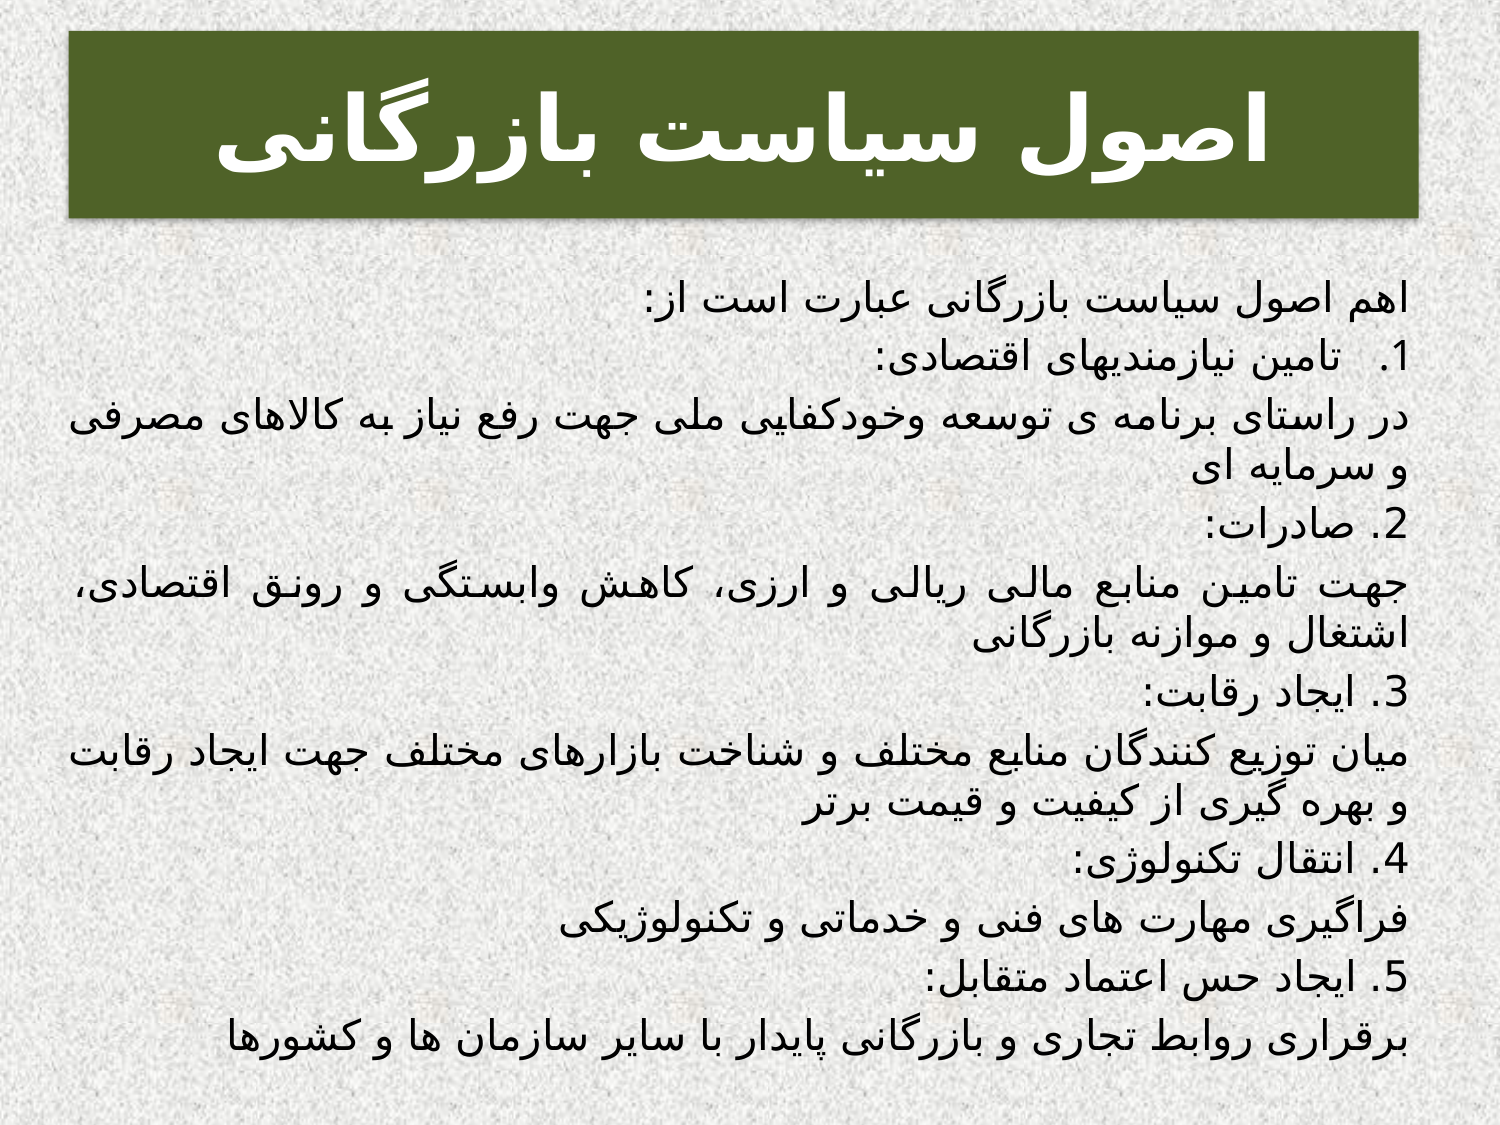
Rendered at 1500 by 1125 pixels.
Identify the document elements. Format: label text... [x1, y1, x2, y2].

title اصول سیاست بازرگانی [68, 30, 1419, 219]
picture [0, 0, 1500, 1125]
list اهم اصول سیاست بازرگانی عبارت است از: تامین نیازمندیهای اقتصادی: در راستای برنامه ی توسعه وخودکفایی ملی جهت رفع نیاز به کالاهای مصرفی و سرمایه ای 2. صادرات: جهت تامین منابع مالی ریالی و ارزی، کاهش وابستگی و رونق اقتصادی، اشتغال و موازنه بازرگانی 3. ایجاد رقابت: میان توزیع کنندگان منابع مختلف و شناخت بازارهای مختلف جهت ایجاد رقابت و بهره گیری از کیفیت و قیمت برتر 4. انتقال تکنولوژی: فراگیری مهارت های فنی و خدماتی و تکنولوژیکی 5. ایجاد حس اعتماد متقابل: برقراری روابط تجاری و بازرگانی پایدار با سایر سازمان ها و کشورها [53, 262, 1425, 1071]
